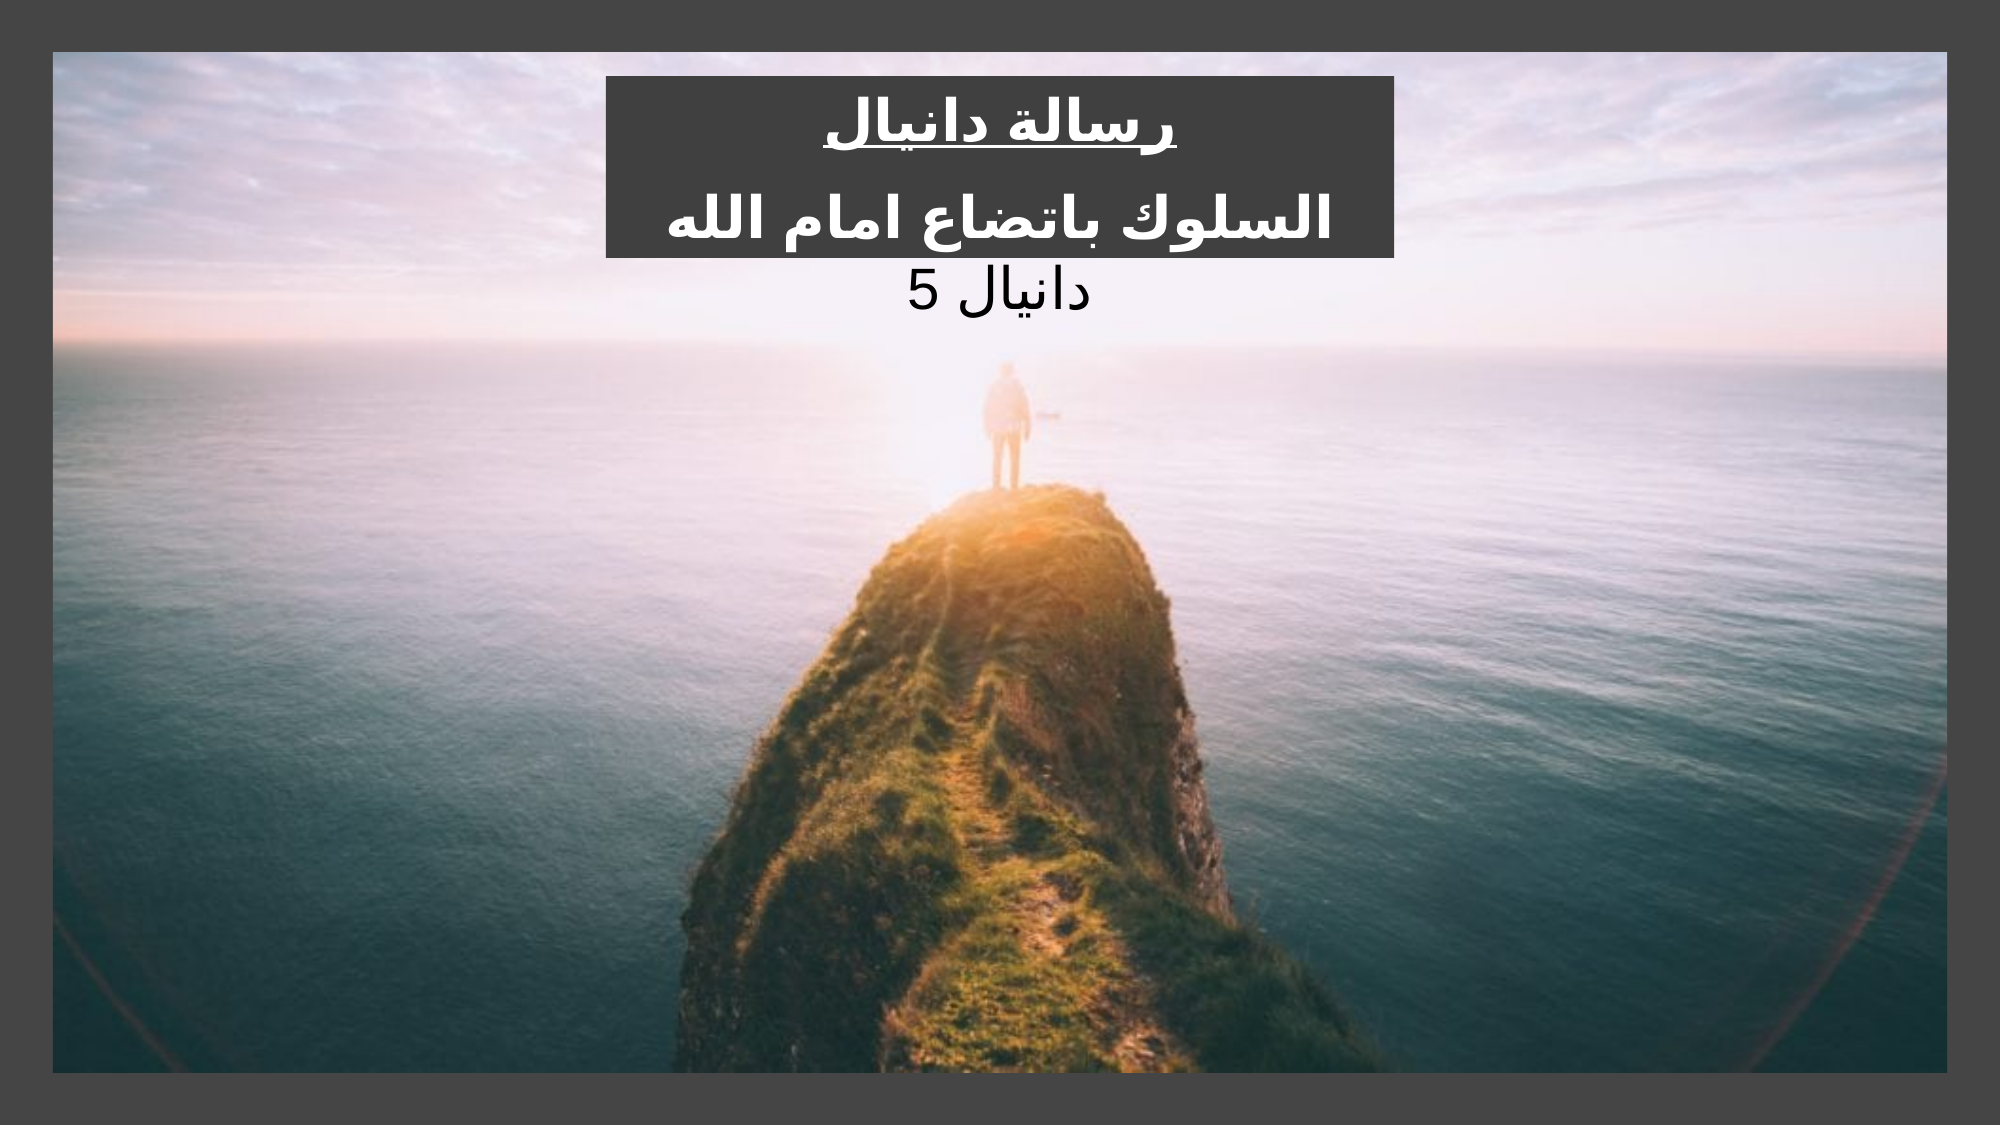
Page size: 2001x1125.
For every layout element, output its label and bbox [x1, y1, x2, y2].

picture [52, 52, 1948, 1073]
